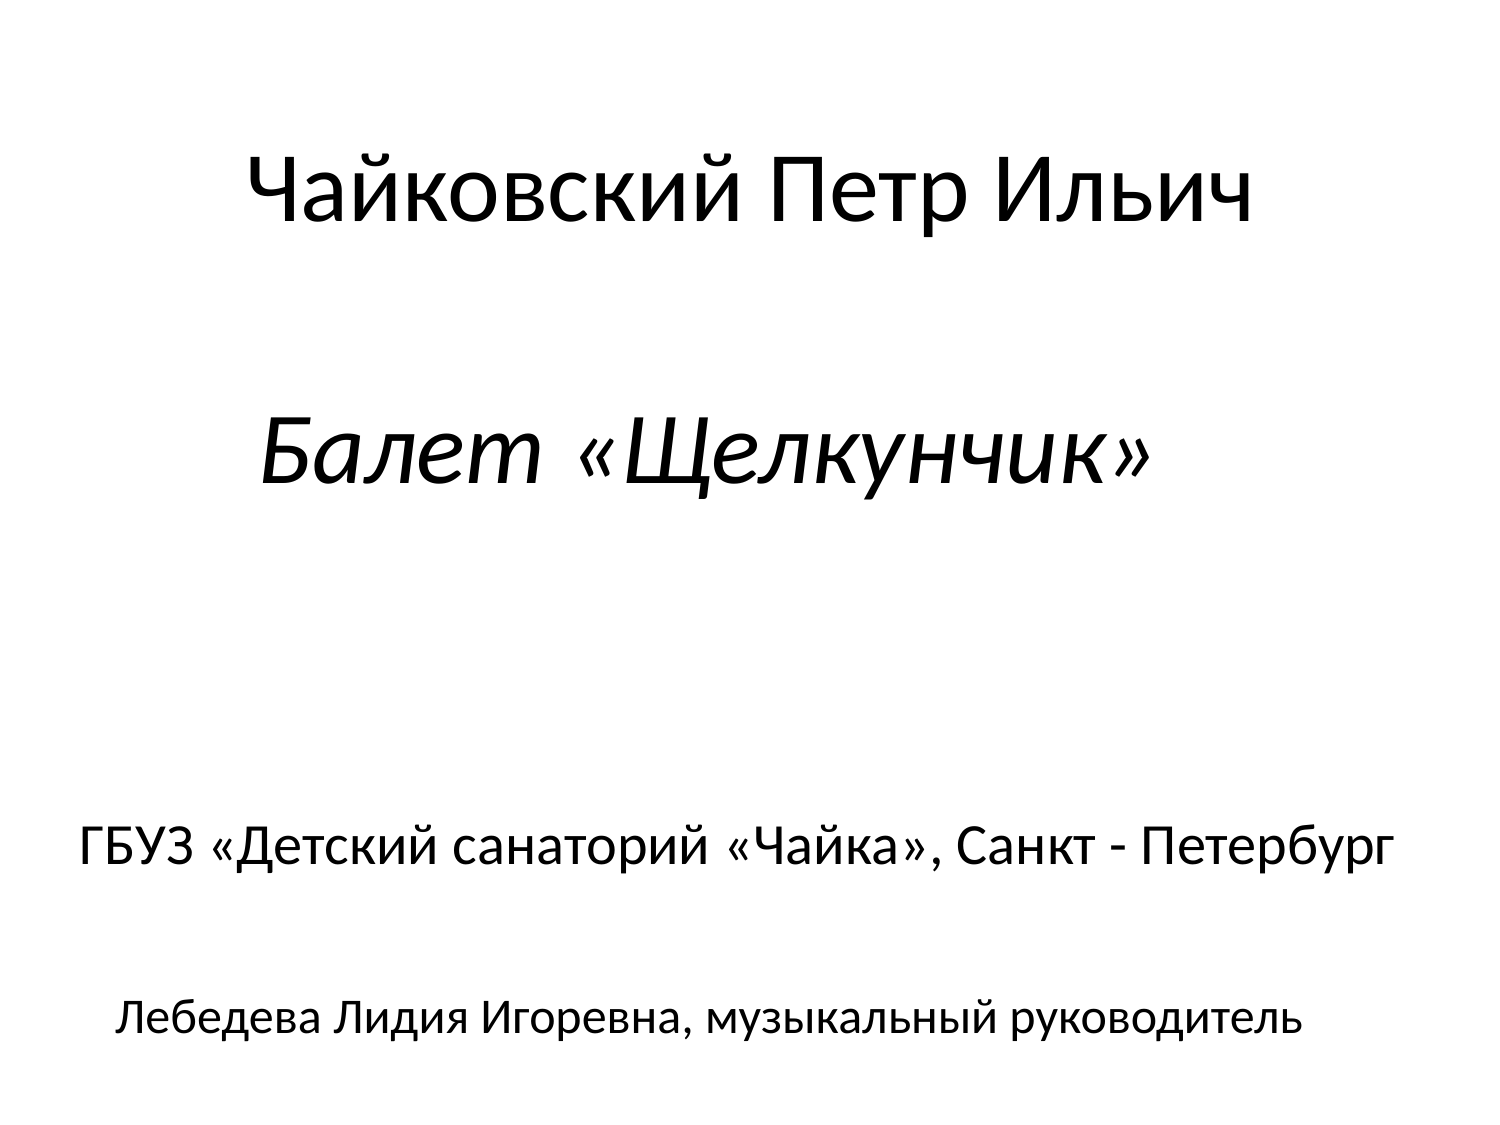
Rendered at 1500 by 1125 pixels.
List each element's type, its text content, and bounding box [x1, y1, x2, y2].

text_box Лебедева Лидия Игоревна, музыкальный руководитель [100, 975, 1388, 1051]
text_box Чайковский Петр Ильич [230, 113, 1500, 249]
subtitle Балет «Щелкунчик» [183, 373, 1233, 512]
text_box ГБУЗ «Детский санаторий «Чайка», Санкт - Петербург [64, 798, 1447, 884]
